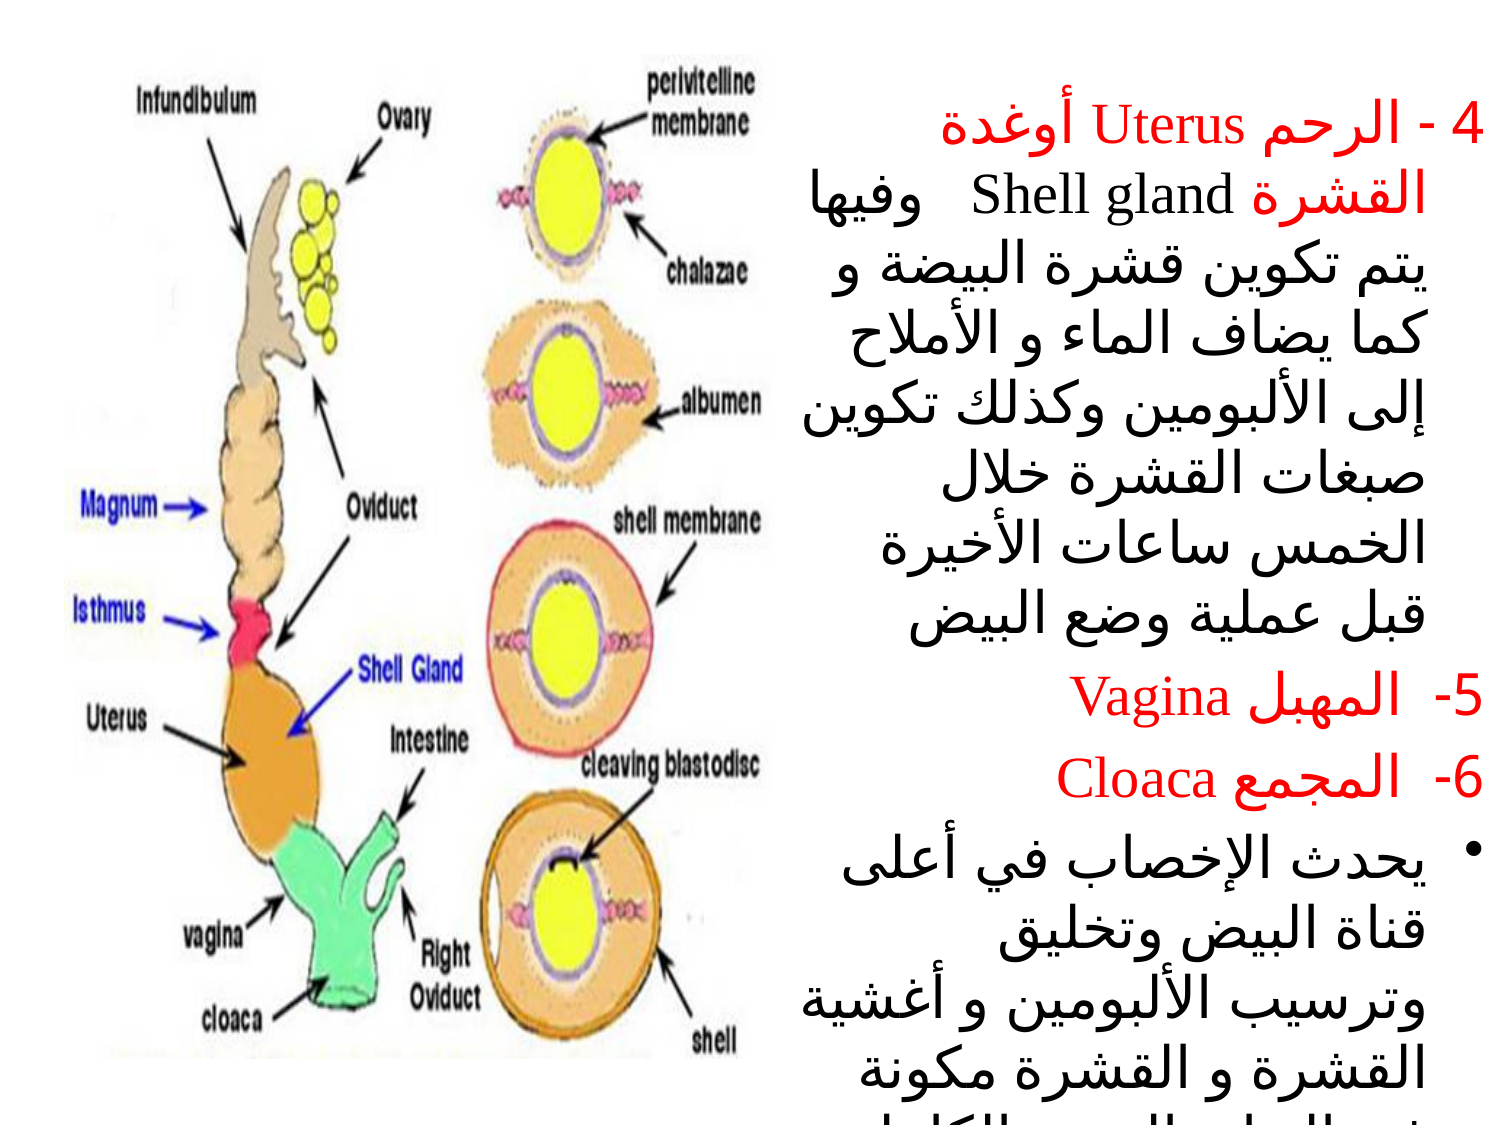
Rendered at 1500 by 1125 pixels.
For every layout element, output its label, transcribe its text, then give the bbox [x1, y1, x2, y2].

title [64, 54, 774, 1059]
list 4 - الرحم Uterus أوغدة القشرة Shell gland وفيها يتم تكوين قشرة البيضة و كما يضاف الماء و الأملاح إلى الألبومين وكذلك تكوين صبغات القشرة خلال الخمس ساعات الأخيرة قبل عملية وضع البيض 5- المهبل Vagina 6- المجمع Cloaca يحدث الإخصاب في أعلى قناة البيض وتخليق وترسيب الألبومين و أغشية القشرة و القشرة مكونة في النهاية البيضة الكاملة. [779, 77, 1500, 880]
